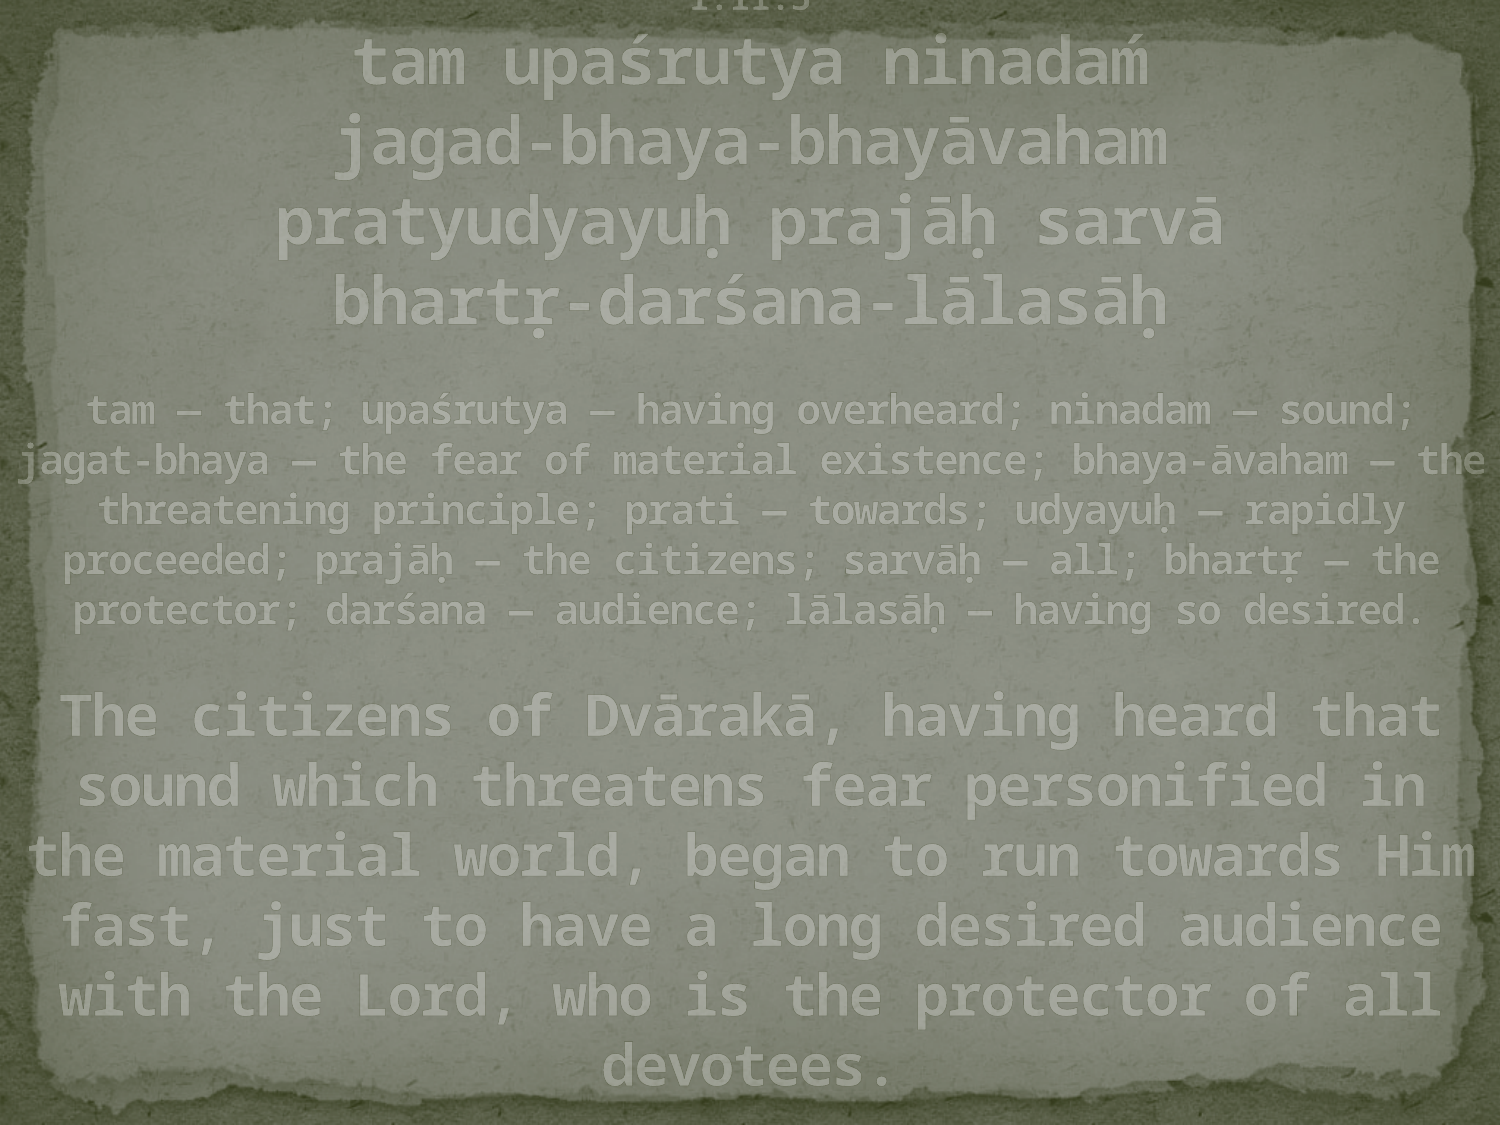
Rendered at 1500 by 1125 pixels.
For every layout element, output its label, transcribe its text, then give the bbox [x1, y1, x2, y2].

title 1.11.3 tam upaśrutya ninadaḿ jagad-bhaya-bhayāvaham pratyudyayuḥ prajāḥ sarvā bhartṛ-darśana-lālasāḥ tam — that; upaśrutya — having overheard; ninadam — sound; jagat-bhaya — the fear of material existence; bhaya-āvaham — the threatening principle; prati — towards; udyayuḥ — rapidly proceeded; prajāḥ — the citizens; sarvāḥ — all; bhartṛ — the protector; darśana — audience; lālasāḥ — having so desired. The citizens of Dvārakā, having heard that sound which threatens fear personified in the material world, began to run towards Him fast, just to have a long desired audience with the Lord, who is the protector of all devotees. [0, 24, 1500, 1125]
